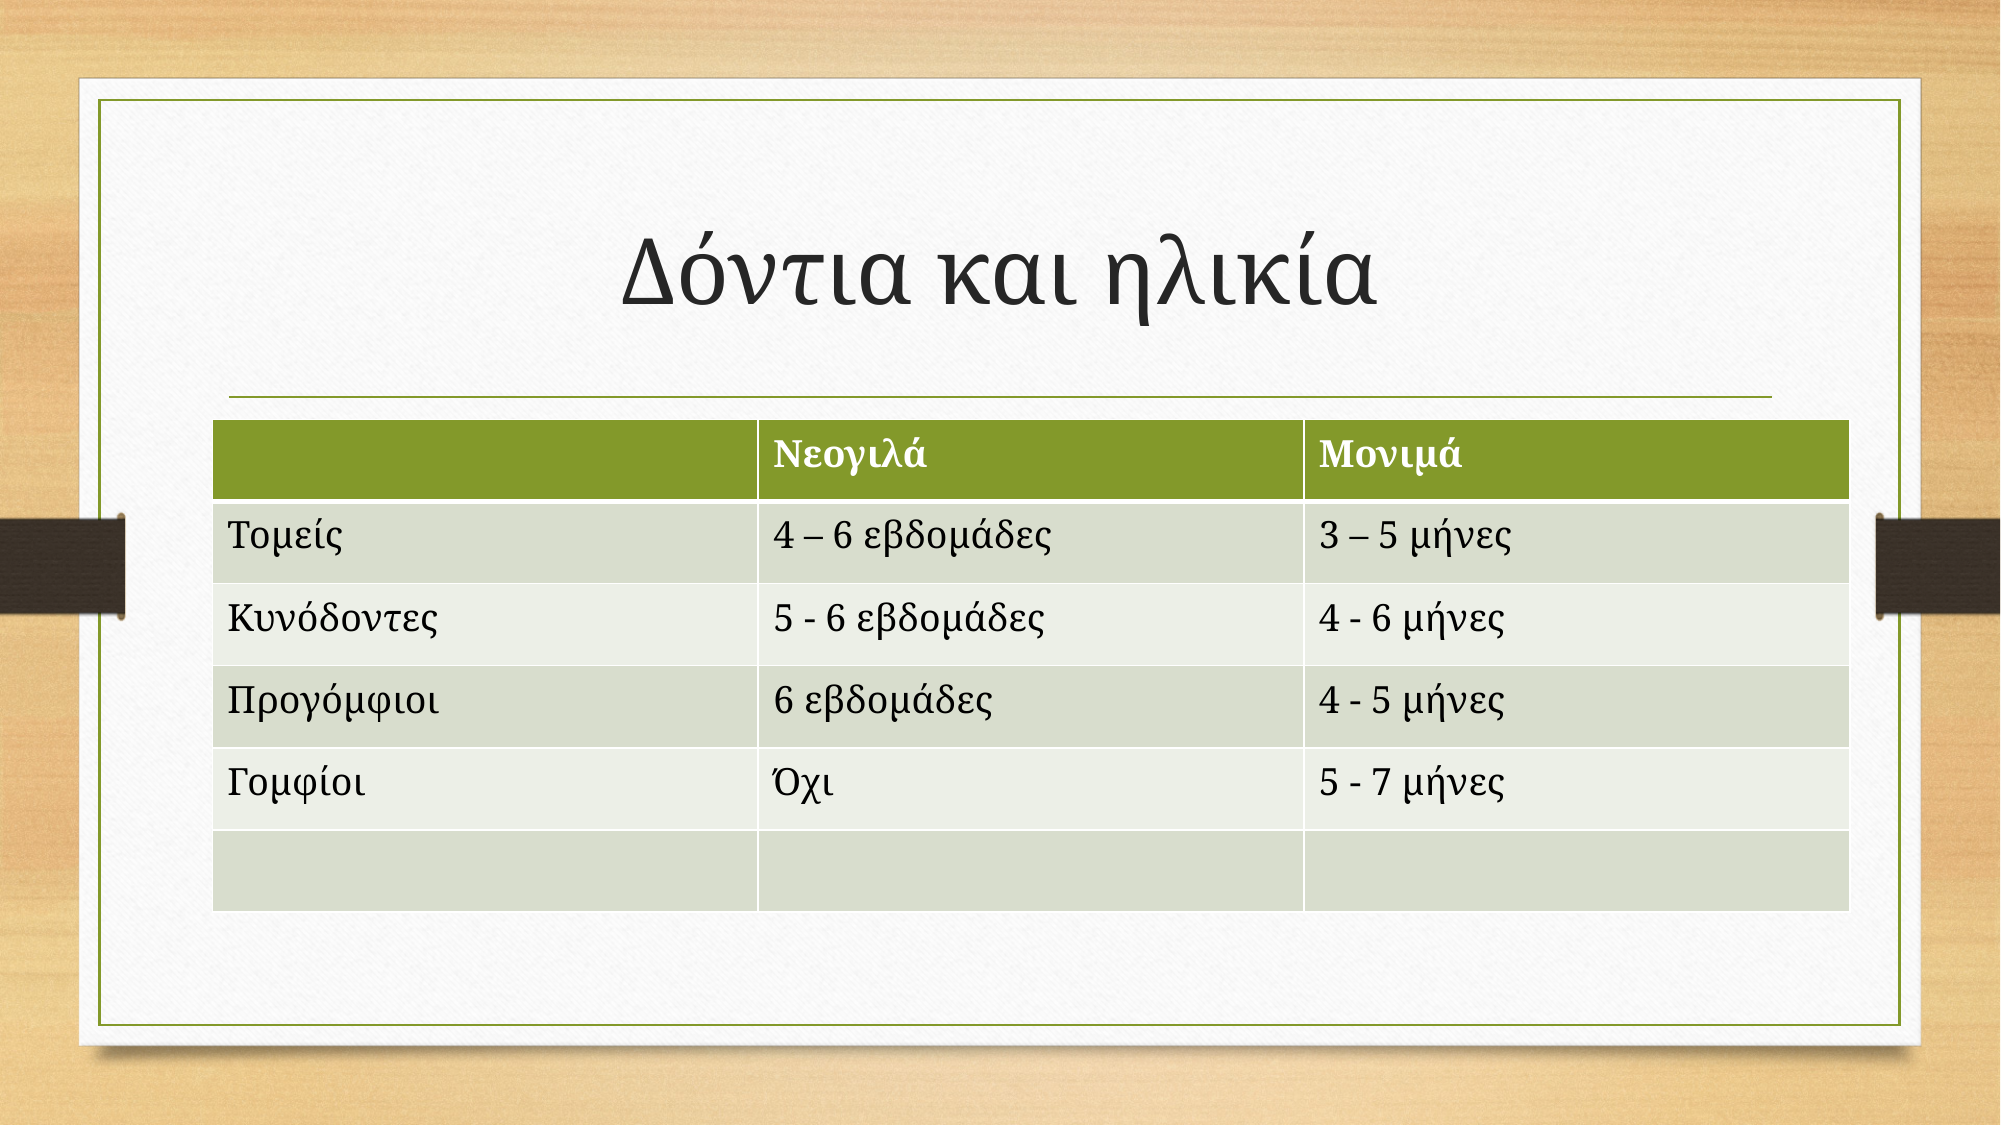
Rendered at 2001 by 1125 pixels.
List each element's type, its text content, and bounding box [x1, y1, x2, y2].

table_cell [213, 831, 757, 911]
table_header [213, 420, 757, 499]
table_cell 4 - 5 μήνες [1305, 666, 1849, 747]
picture [0, 0, 2001, 1125]
table_header Νεογιλά [759, 420, 1303, 499]
table_cell [1305, 831, 1849, 911]
table_cell Γομφίοι [213, 749, 757, 829]
table_cell 4 - 6 μήνες [1305, 584, 1849, 665]
table_cell 5 - 7 μήνες [1305, 749, 1849, 829]
table_cell Τομείς [213, 504, 757, 583]
table_cell [759, 831, 1303, 911]
title Δόντια και ηλικία [212, 161, 1788, 375]
table_cell 6 εβδομάδες [759, 666, 1303, 747]
table_cell 5 - 6 εβδομάδες [759, 584, 1303, 665]
table_cell 4 – 6 εβδομάδες [759, 504, 1303, 583]
table_cell Όχι [759, 749, 1303, 829]
table_header Μονιμά [1305, 420, 1849, 499]
table_cell Κυνόδοντες [213, 584, 757, 665]
table_cell 3 – 5 μήνες [1305, 504, 1849, 583]
table_cell Προγόμφιοι [213, 666, 757, 747]
